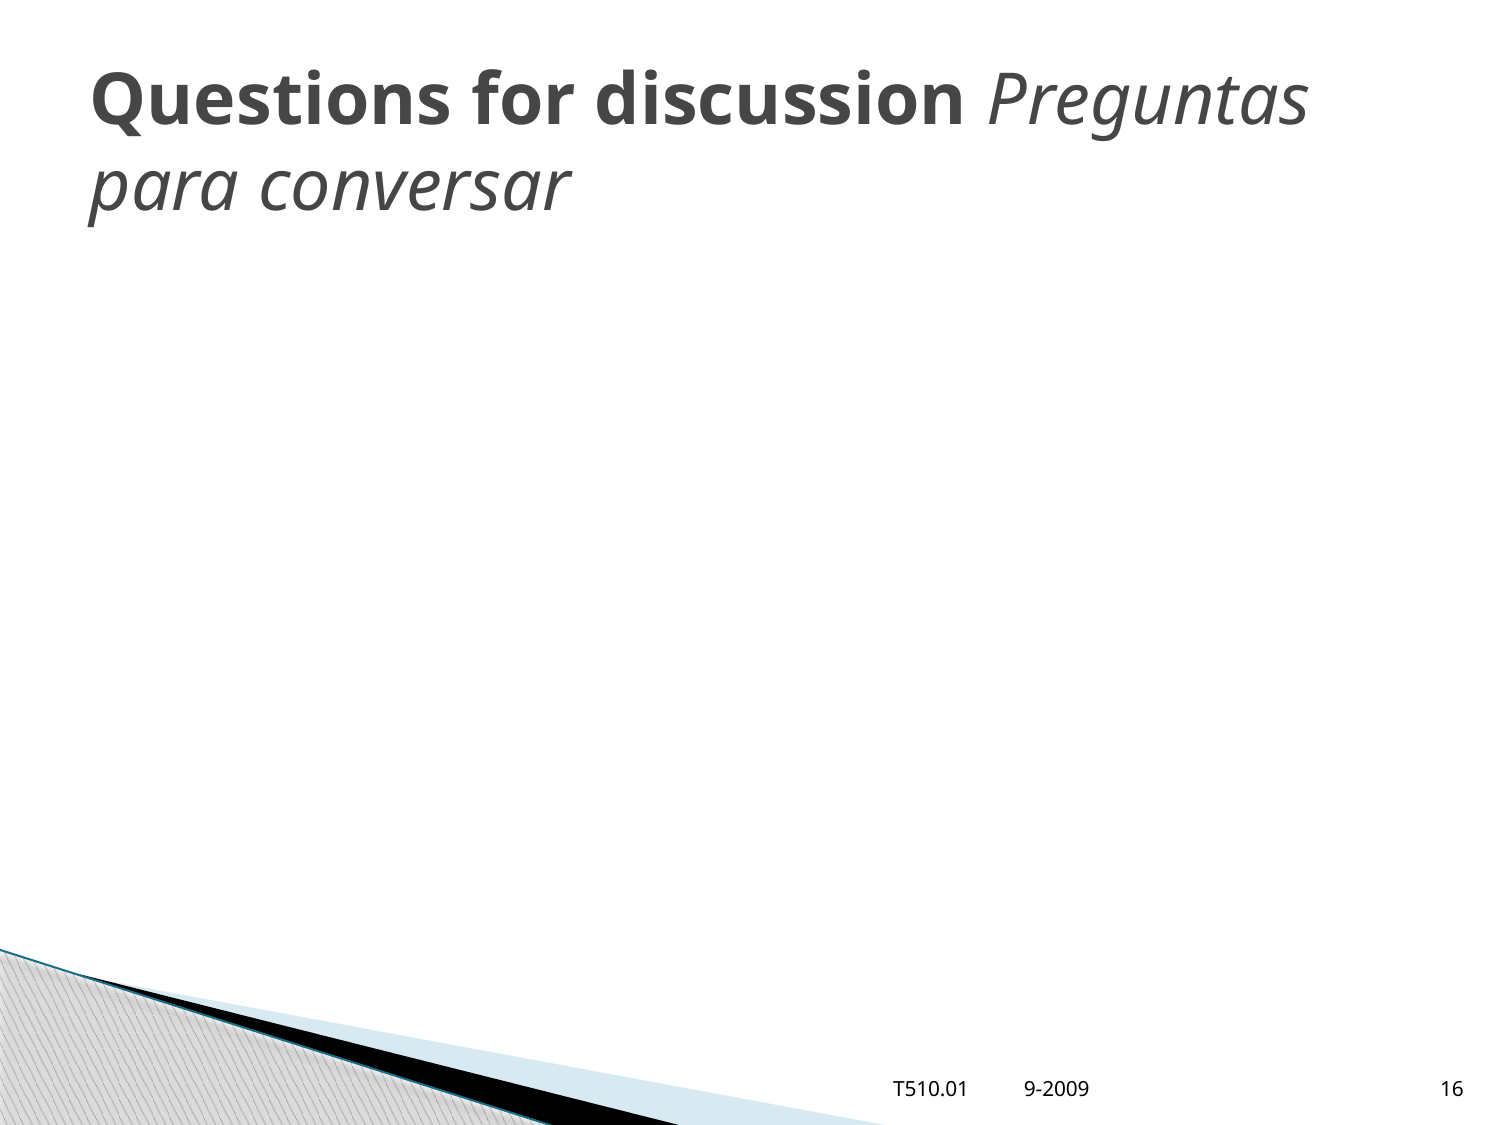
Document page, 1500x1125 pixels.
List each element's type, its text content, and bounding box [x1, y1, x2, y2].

title Questions for discussion Preguntas para conversar [75, 45, 1425, 233]
footer T510.01 9-2009 [718, 1051, 1105, 1112]
slide_number 16 [1418, 1051, 1479, 1112]
